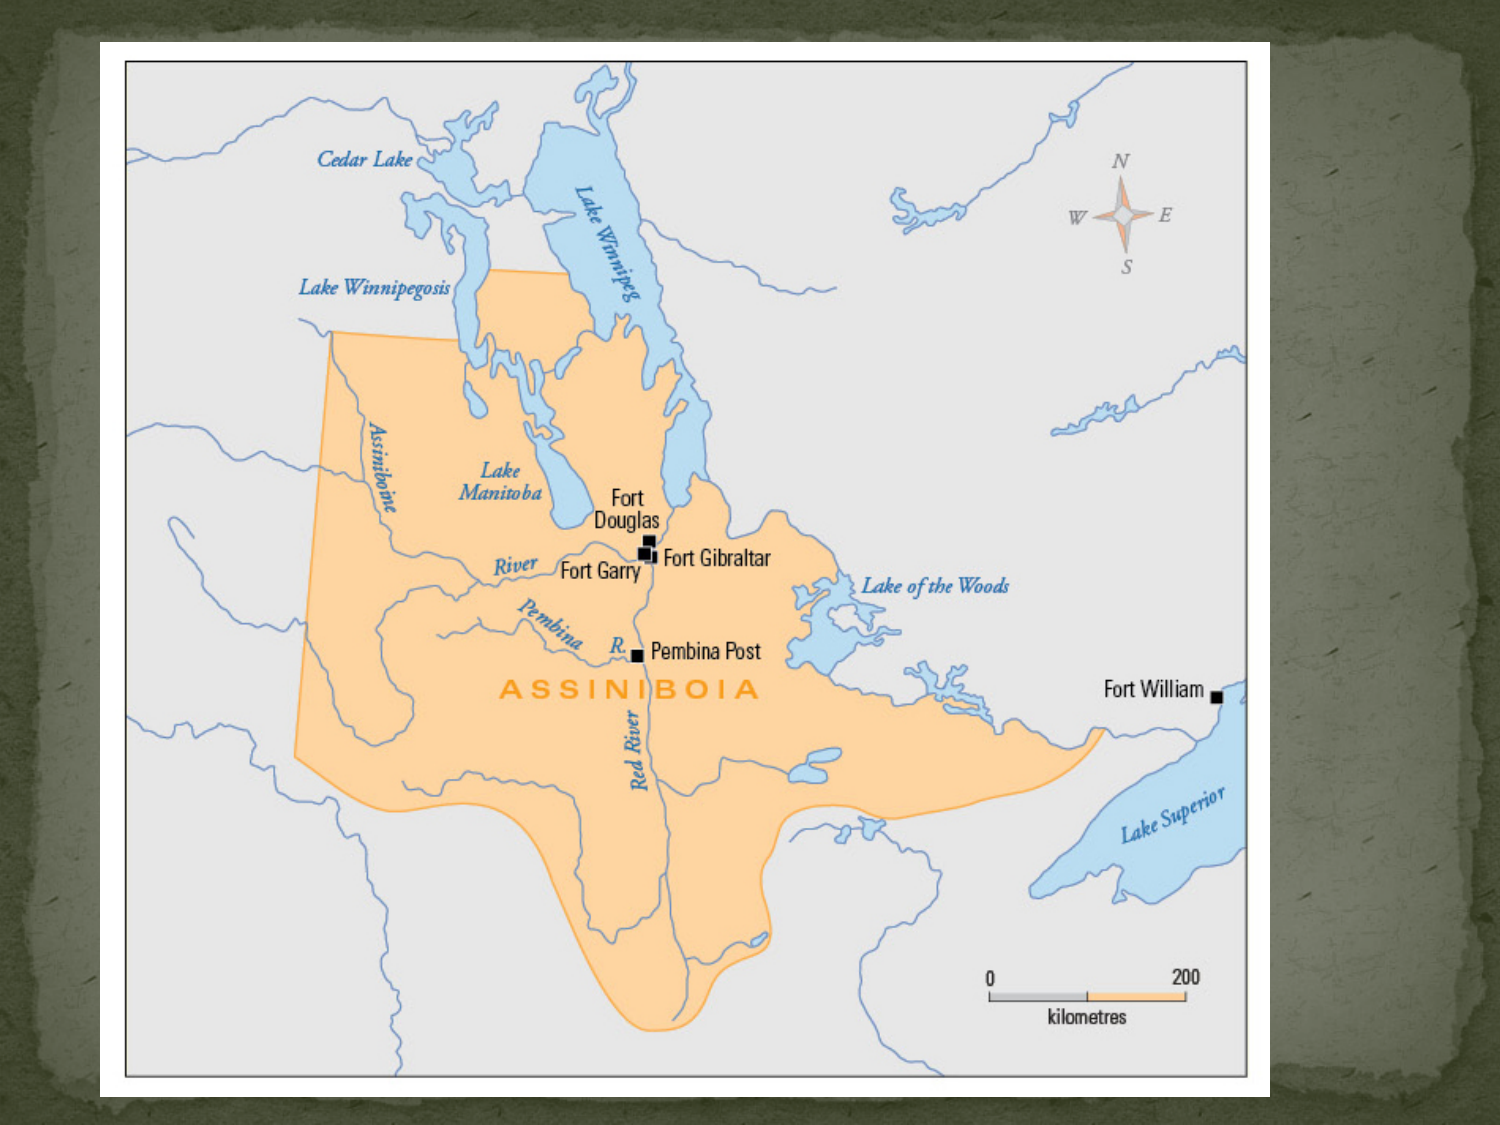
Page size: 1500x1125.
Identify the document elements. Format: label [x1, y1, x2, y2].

picture [100, 42, 1270, 1097]
